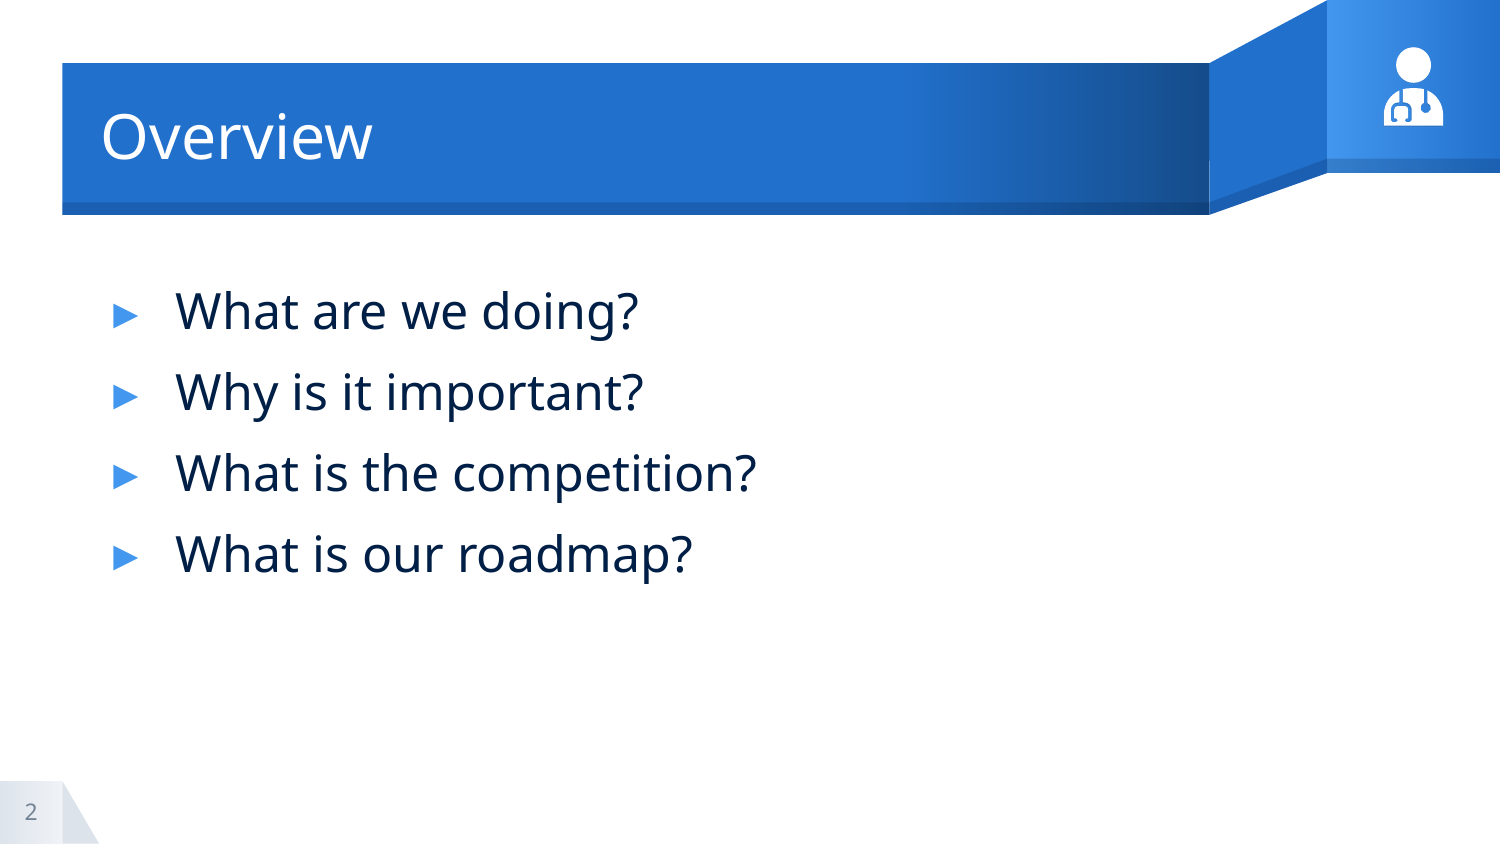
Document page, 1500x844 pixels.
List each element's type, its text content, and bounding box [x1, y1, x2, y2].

slide_number 2 [0, 781, 63, 844]
title Overview [100, 64, 1210, 215]
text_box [1383, 47, 1444, 126]
list What are we doing? Why is it important? What is the competition? What is our roadmap? [100, 279, 1210, 744]
